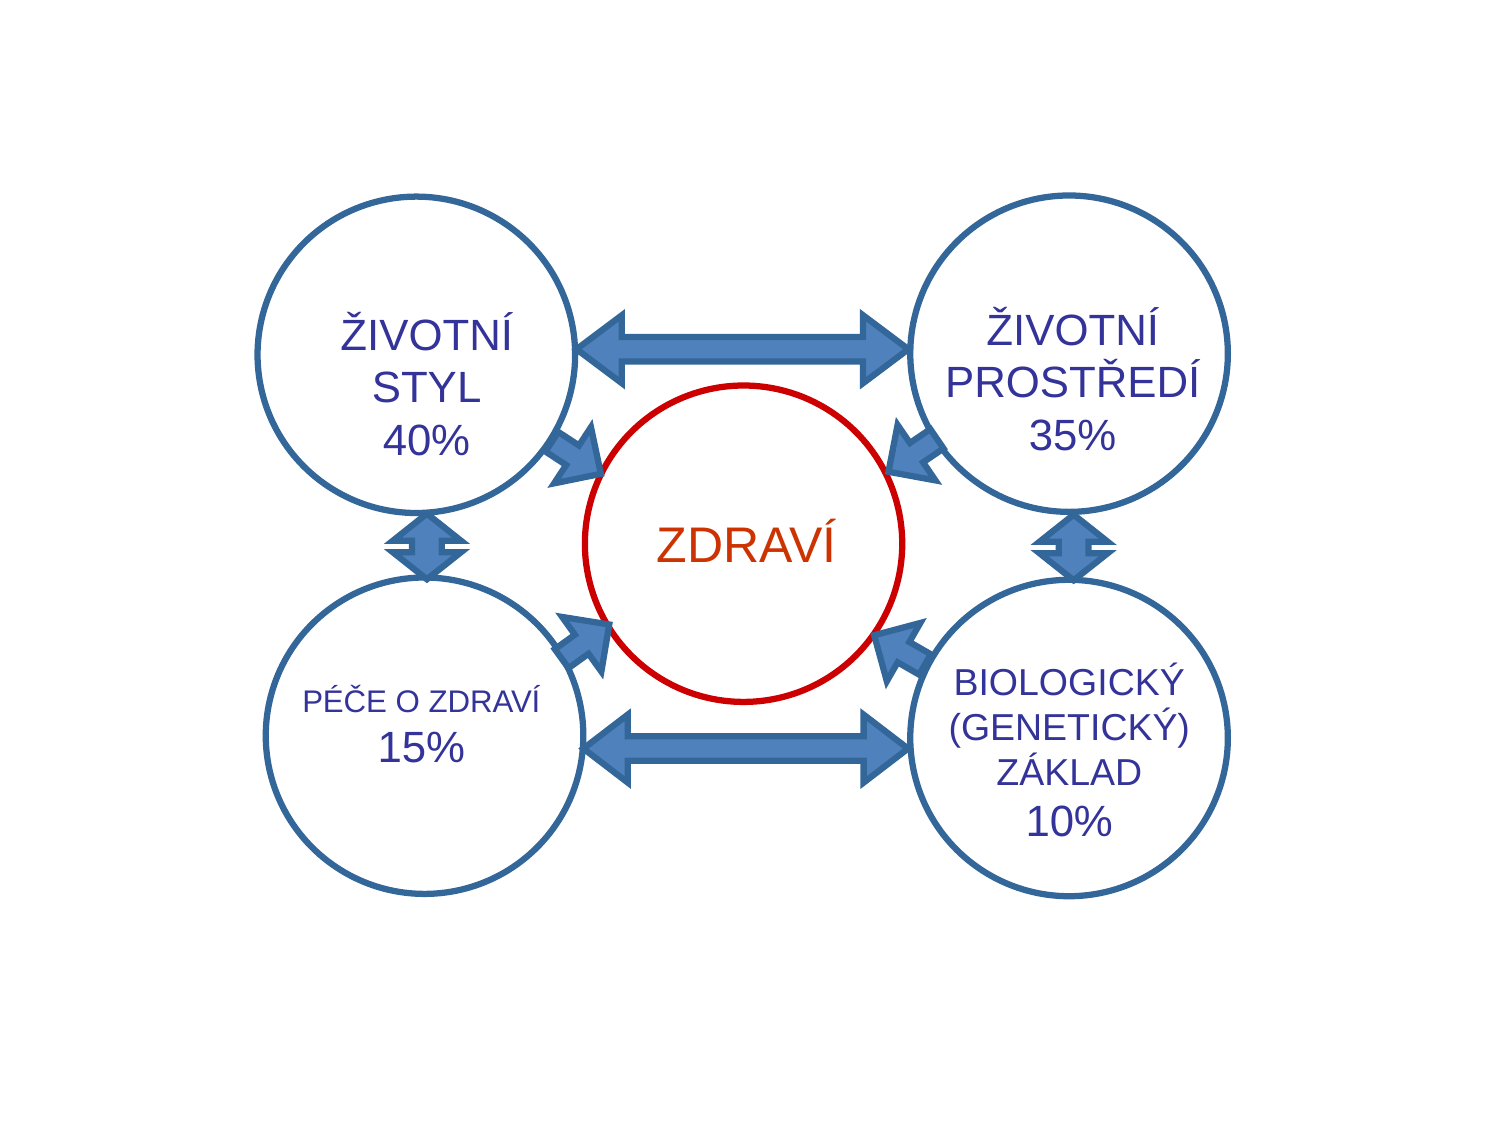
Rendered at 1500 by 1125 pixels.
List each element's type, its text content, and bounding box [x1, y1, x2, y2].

text_box [257, 196, 576, 471]
text_box [309, 472, 523, 514]
text_box [265, 577, 584, 894]
text_box [576, 315, 909, 384]
text_box [392, 513, 461, 580]
text_box [960, 853, 1179, 897]
text_box PÉČE O ZDRAVÍ 15% [276, 673, 567, 779]
text_box [1221, 691, 1228, 785]
text_box [584, 385, 903, 702]
text_box [910, 195, 1216, 416]
text_box [910, 692, 917, 784]
text_box [958, 467, 1180, 512]
text_box [888, 424, 944, 481]
text_box [583, 714, 909, 783]
text_box [937, 579, 1202, 650]
text_box BIOLOGICKÝ (GENETICKÝ) ZÁKLAD 10% [917, 650, 1221, 853]
text_box ZDRAVÍ [642, 505, 867, 580]
text_box [874, 622, 931, 682]
text_box ŽIVOTNÍ PROSTŘEDÍ 35% [923, 293, 1223, 467]
text_box [554, 616, 610, 672]
text_box ŽIVOTNÍ STYL 40% [308, 298, 545, 472]
text_box [545, 427, 601, 484]
text_box [1039, 514, 1108, 581]
text_box [1223, 314, 1228, 393]
